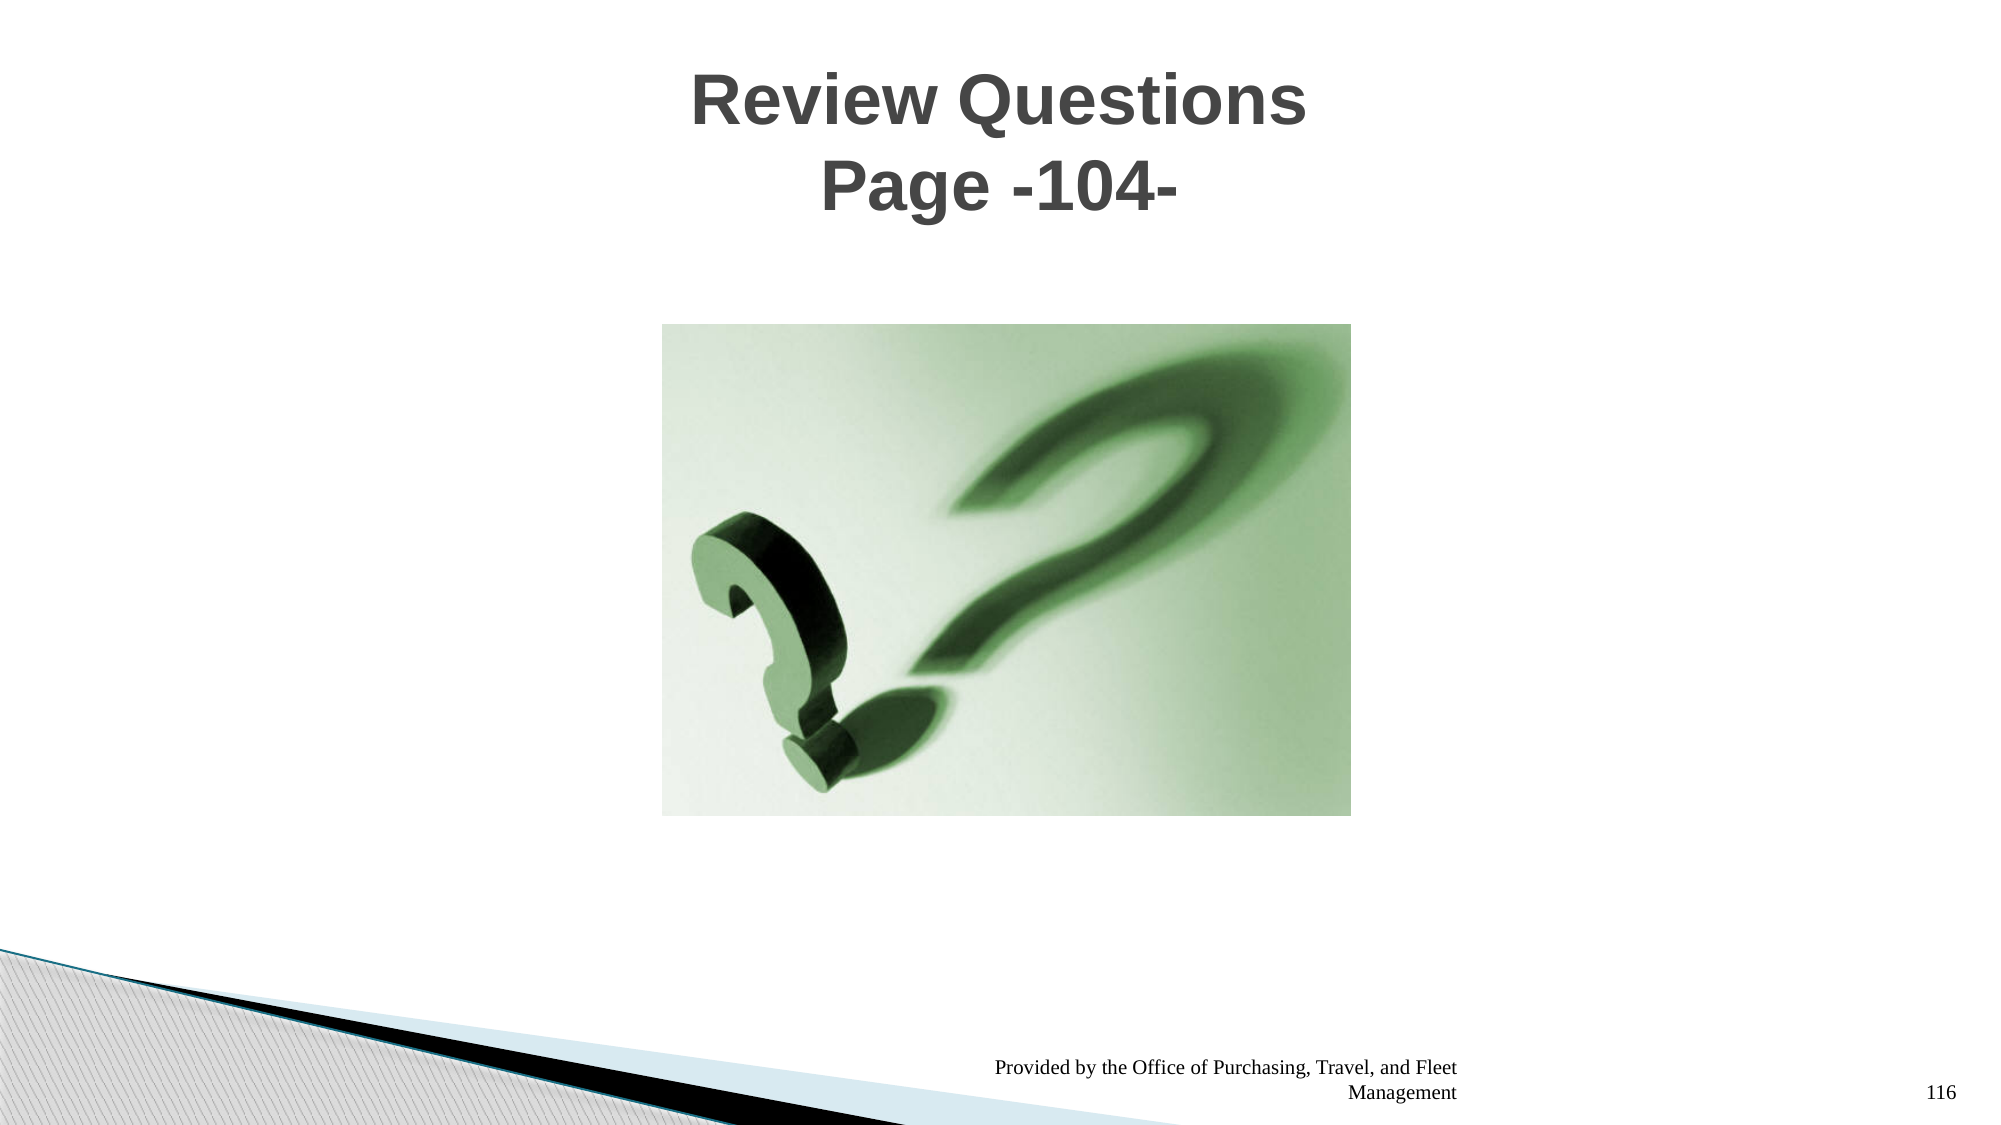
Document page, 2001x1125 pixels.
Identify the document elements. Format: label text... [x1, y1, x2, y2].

title Review Questions Page -104- [99, 45, 1900, 233]
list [662, 324, 1351, 816]
footer Provided by the Office of Purchasing, Travel, and Fleet Management [957, 1051, 1473, 1112]
slide_number 116 [1891, 1051, 1972, 1112]
